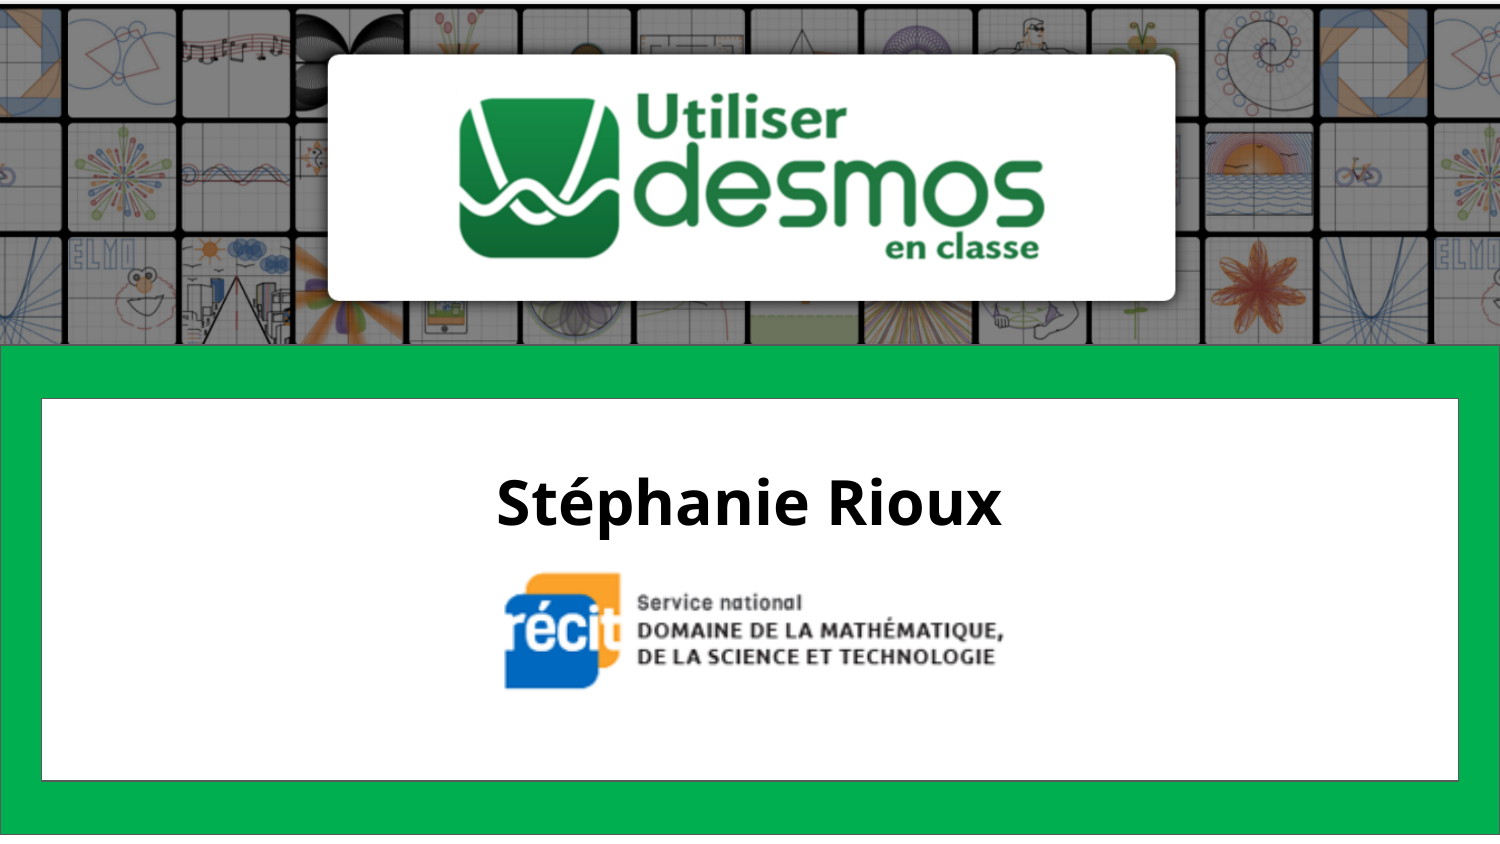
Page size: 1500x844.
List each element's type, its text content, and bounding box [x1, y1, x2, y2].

text_box [41, 398, 1459, 782]
text_box Stéphanie Rioux [78, 402, 1422, 717]
text_box [0, 365, 1500, 835]
picture [0, 0, 1500, 357]
picture [503, 558, 1010, 705]
